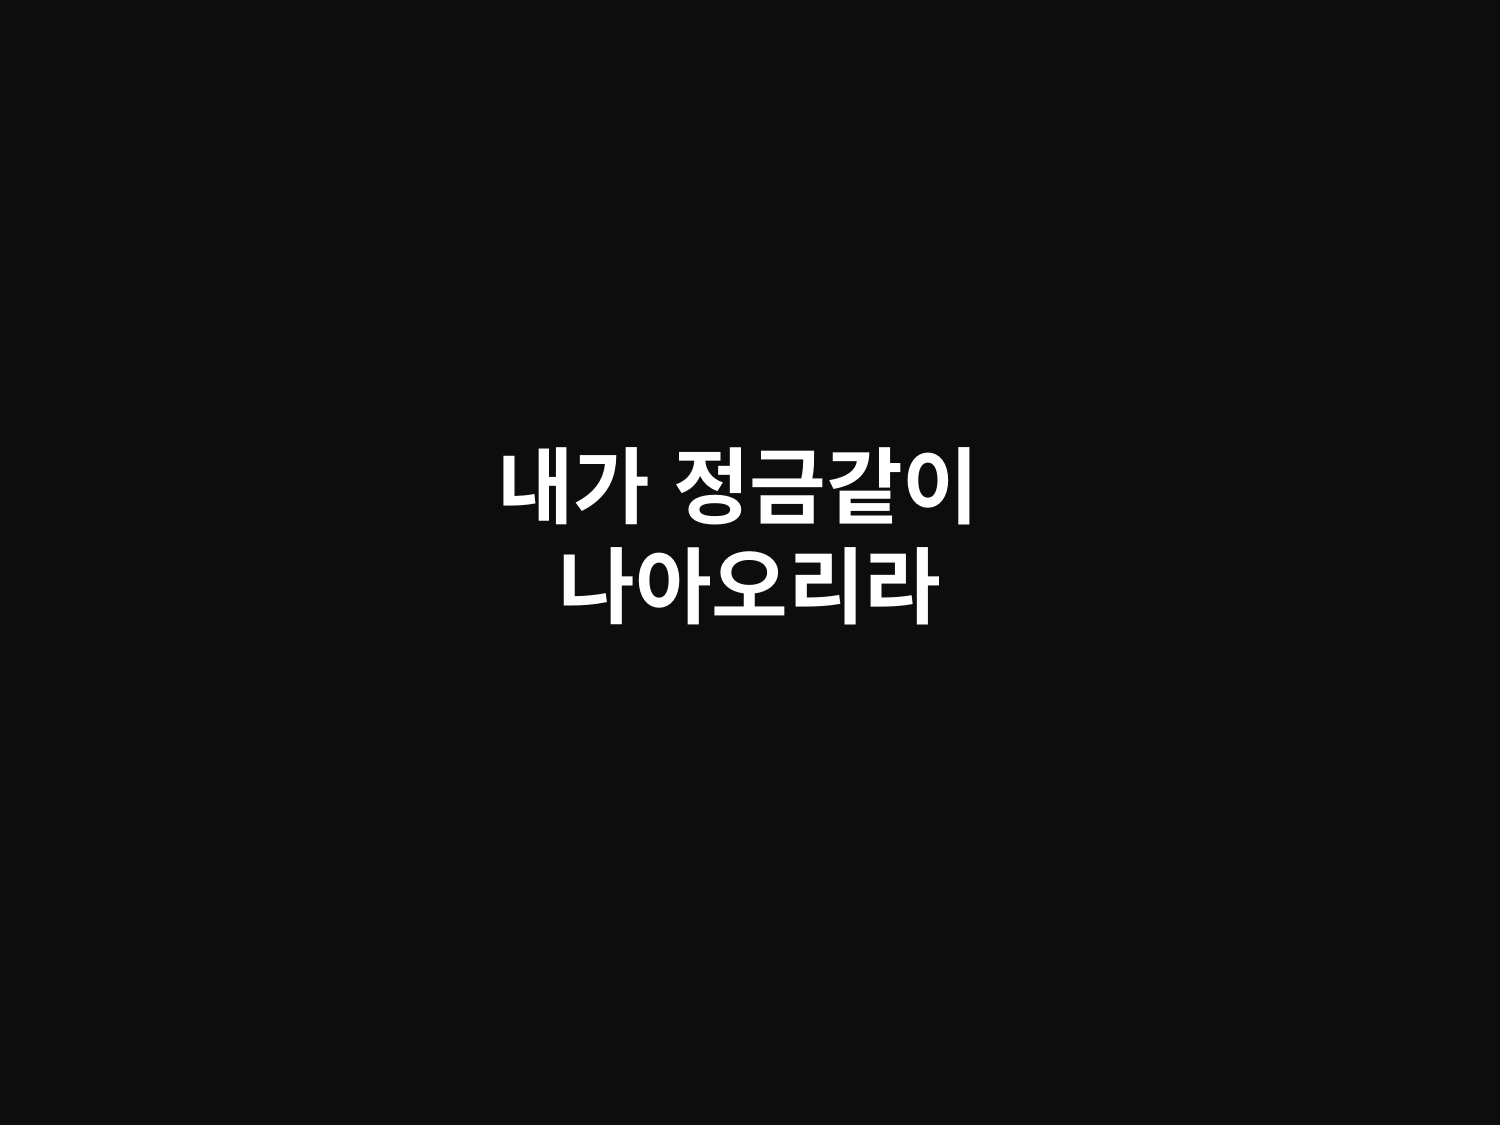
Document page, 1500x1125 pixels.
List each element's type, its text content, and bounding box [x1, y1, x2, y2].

title 내가 정금같이 나아오리라 [75, 45, 1425, 1024]
